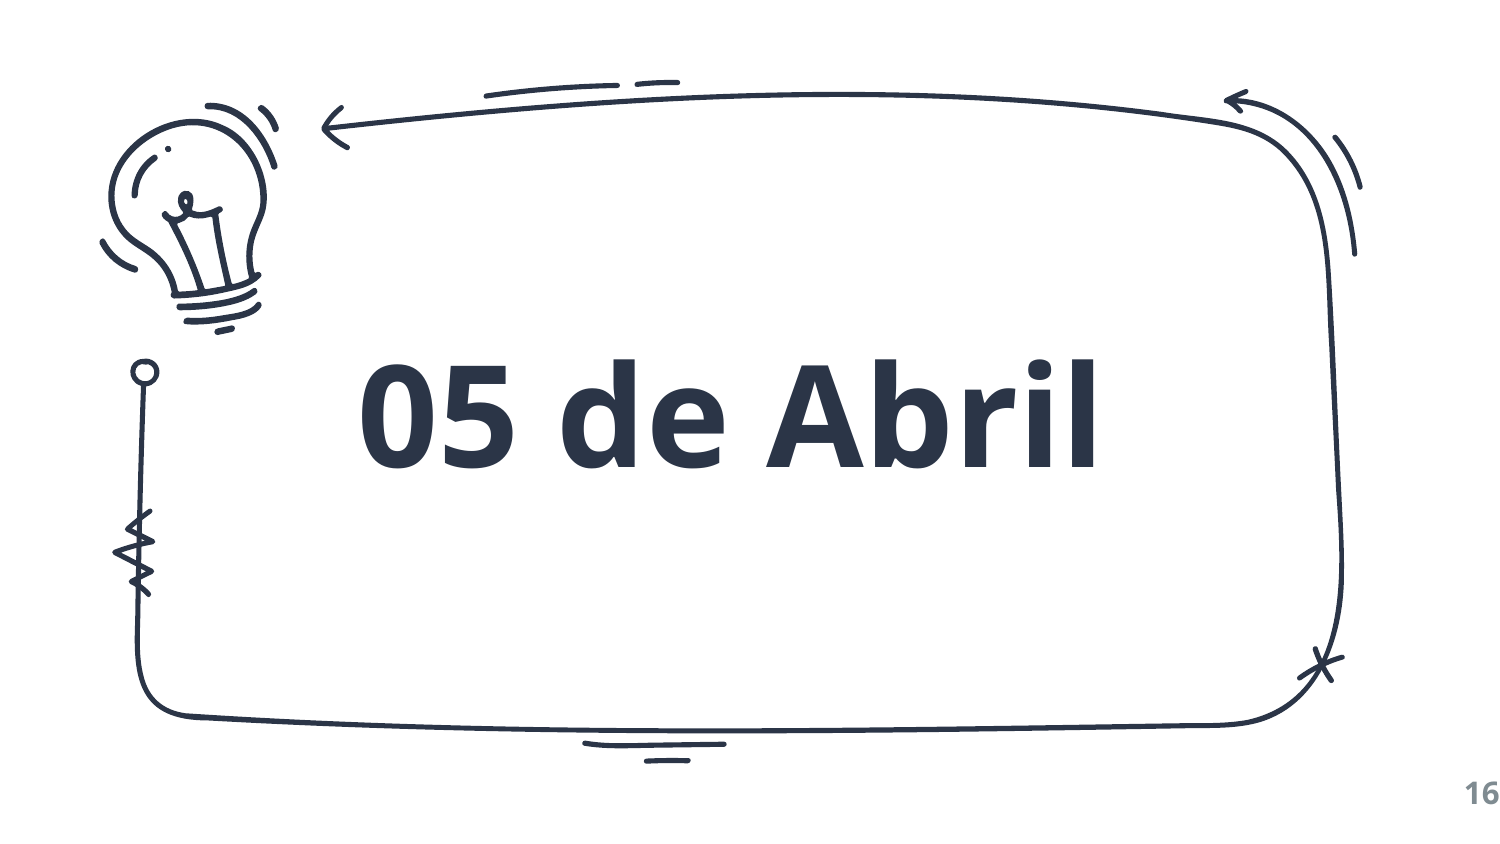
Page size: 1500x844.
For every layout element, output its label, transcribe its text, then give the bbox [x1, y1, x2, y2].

slide_number 16 [1409, 769, 1500, 820]
title 05 de Abril [306, 284, 1194, 560]
